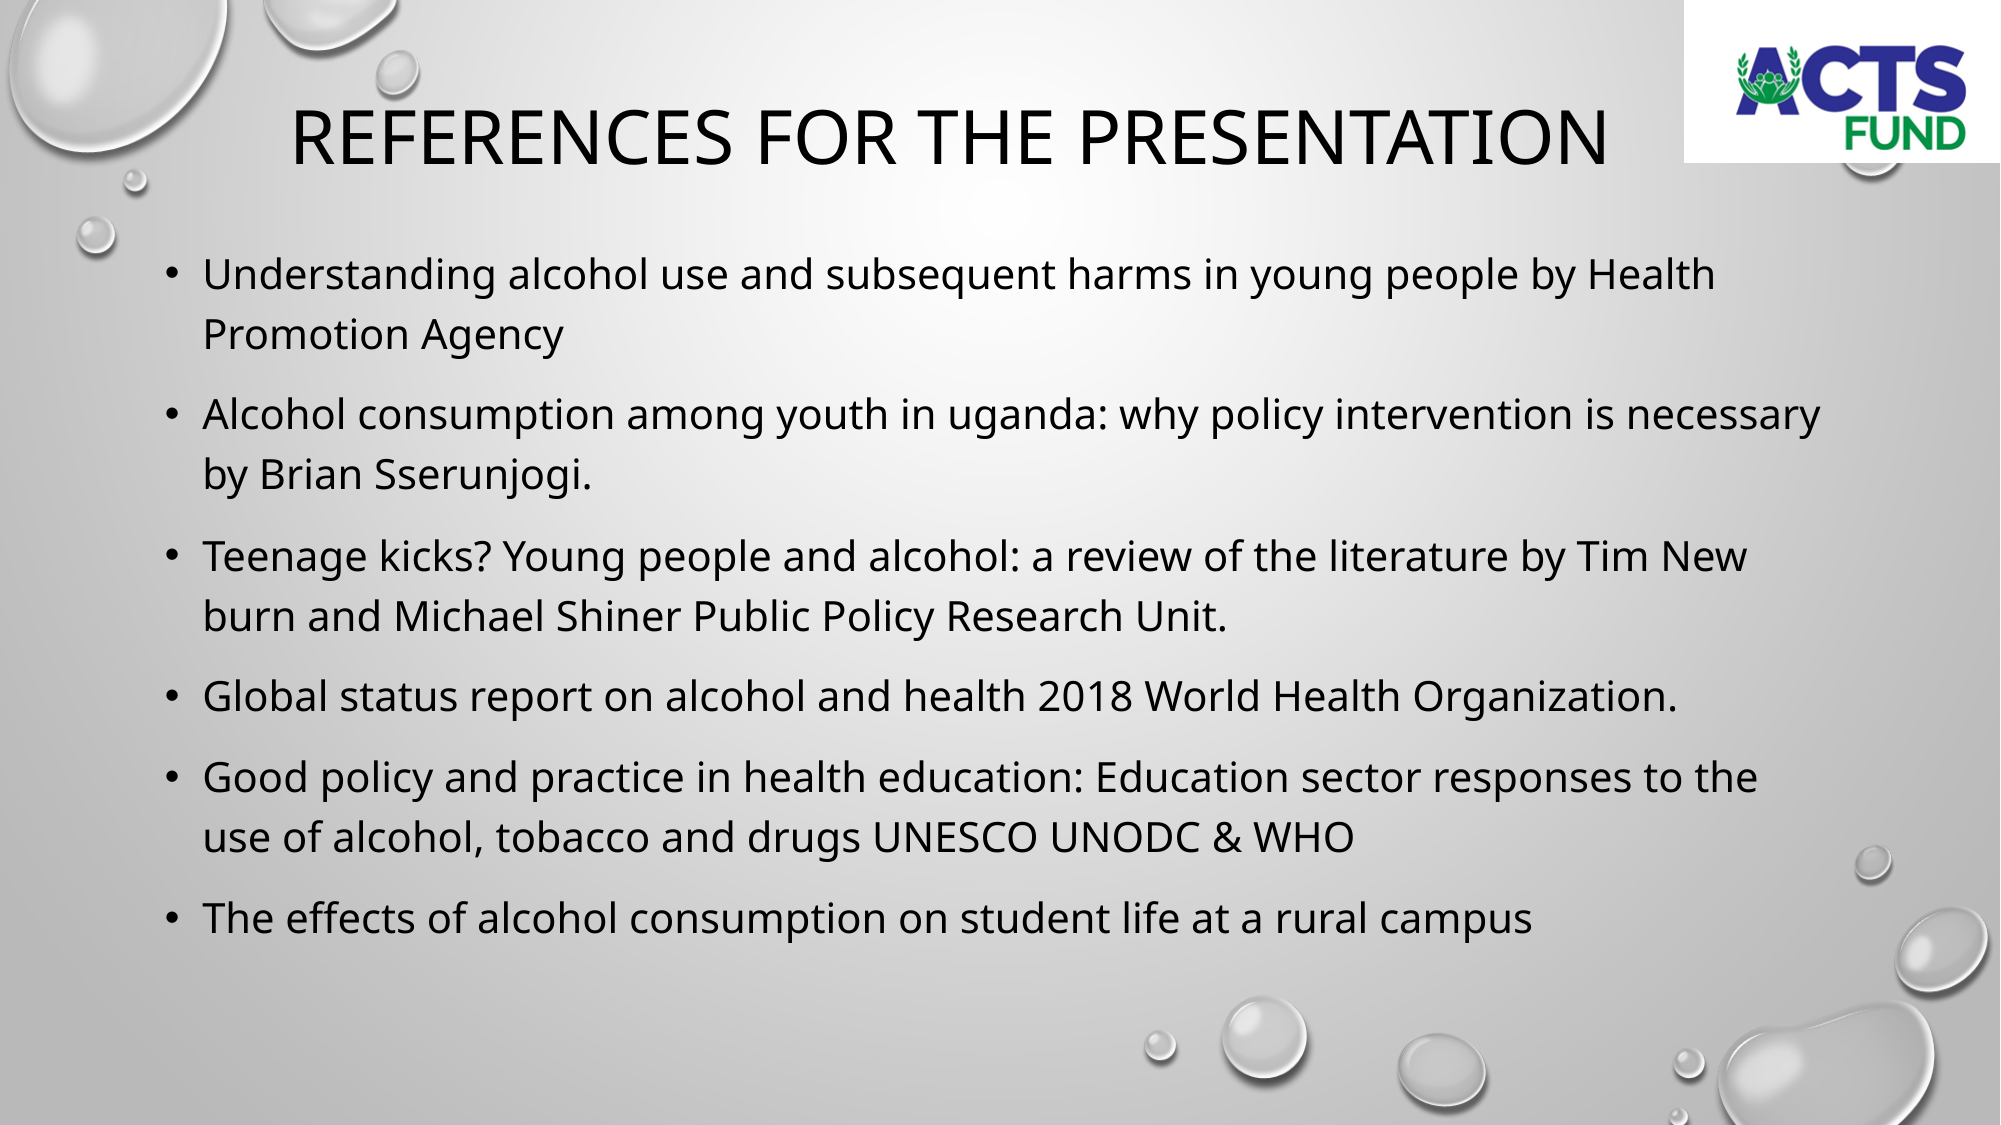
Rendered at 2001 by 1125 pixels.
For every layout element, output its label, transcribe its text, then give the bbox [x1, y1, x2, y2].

title References for the presentation [160, 9, 1742, 229]
list Understanding alcohol use and subsequent harms in young people by Health Promotion Agency Alcohol consumption among youth in uganda: why policy intervention is necessary by Brian Sserunjogi. Teenage kicks? Young people and alcohol: a review of the literature by Tim New burn and Michael Shiner Public Policy Research Unit. Global status report on alcohol and health 2018 World Health Organization. Good policy and practice in health education: Education sector responses to the use of alcohol, tobacco and drugs UNESCO UNODC & WHO The effects of alcohol consumption on student life at a rural campus [149, 229, 1850, 950]
picture [0, 0, 2000, 1125]
